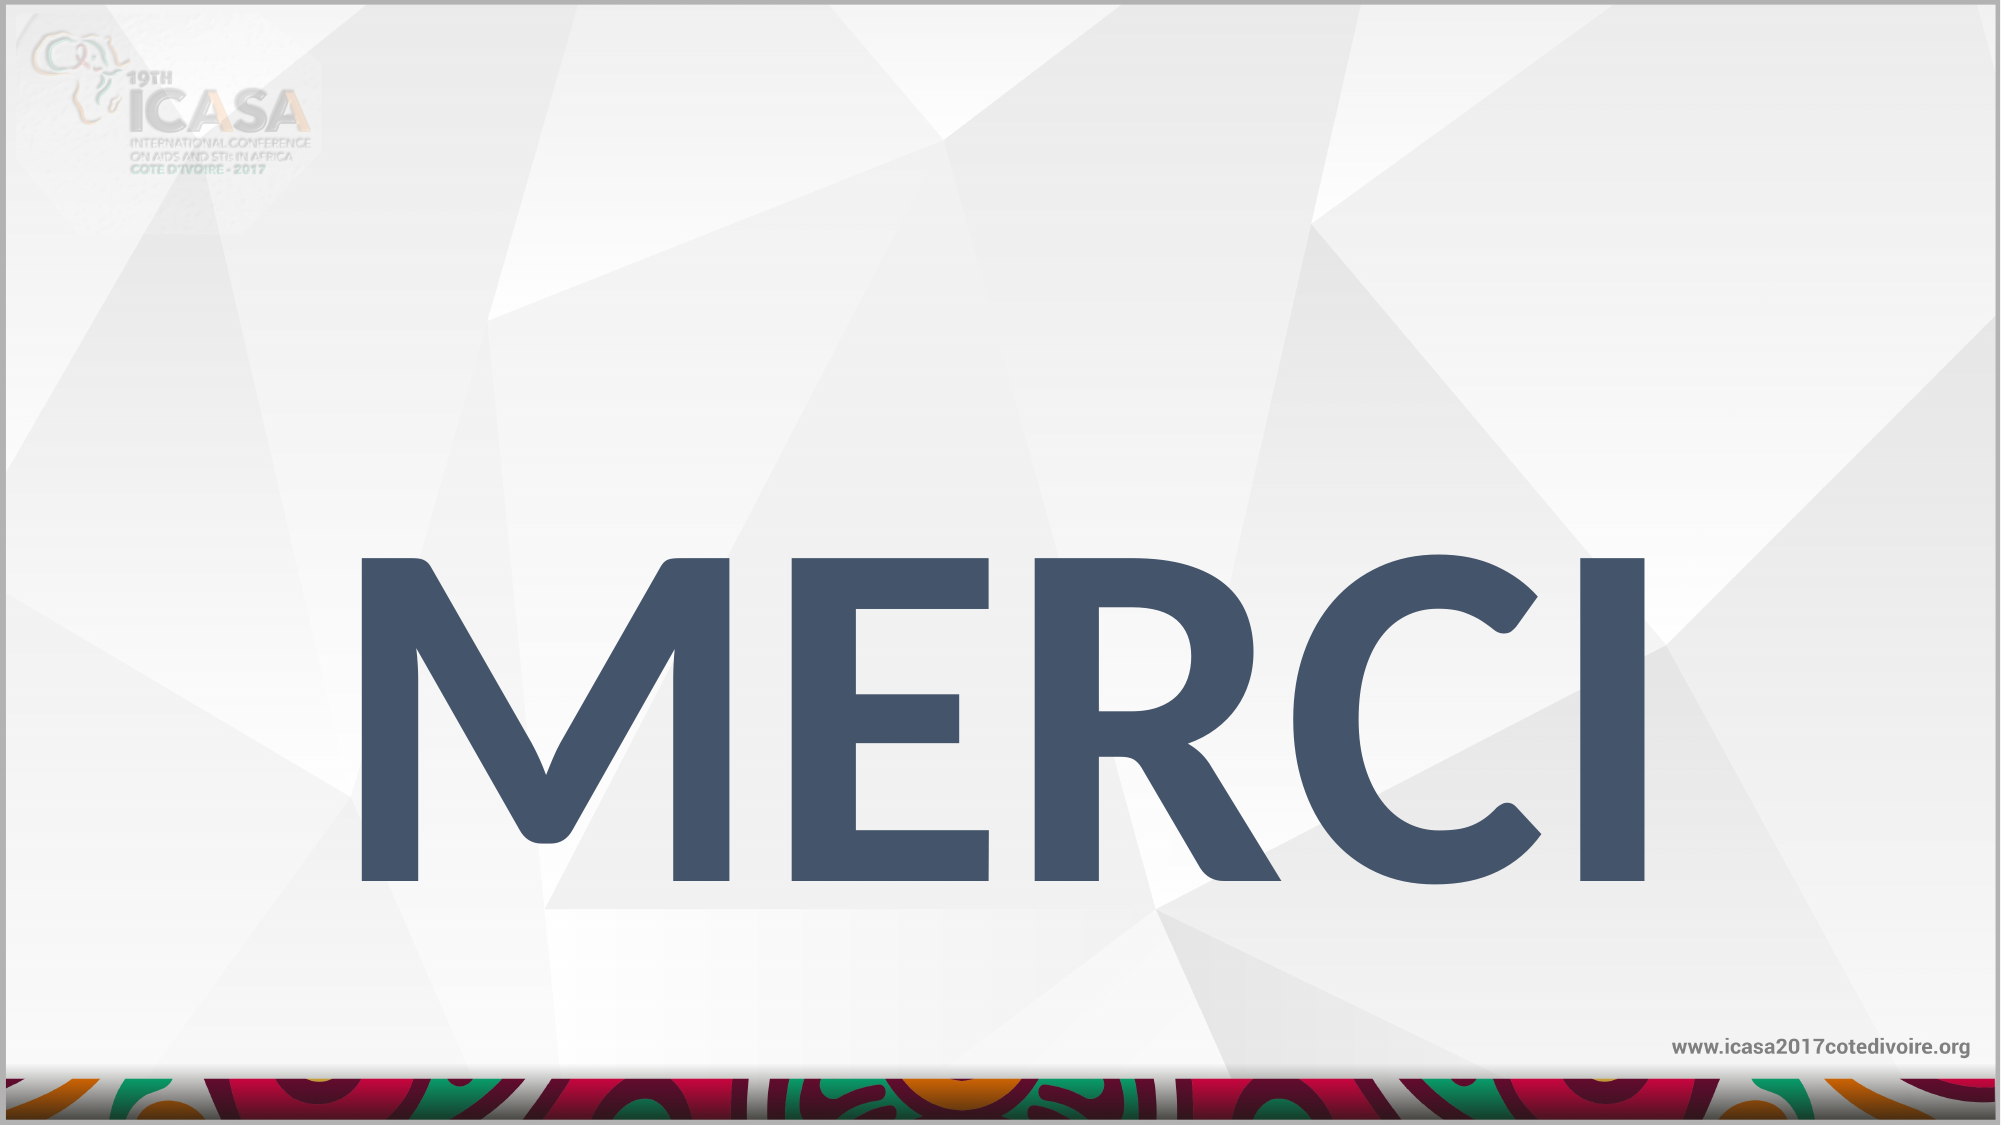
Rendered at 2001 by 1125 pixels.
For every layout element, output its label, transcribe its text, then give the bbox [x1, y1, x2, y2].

list MERCI [26, 77, 1983, 1048]
picture [0, 0, 2001, 1125]
